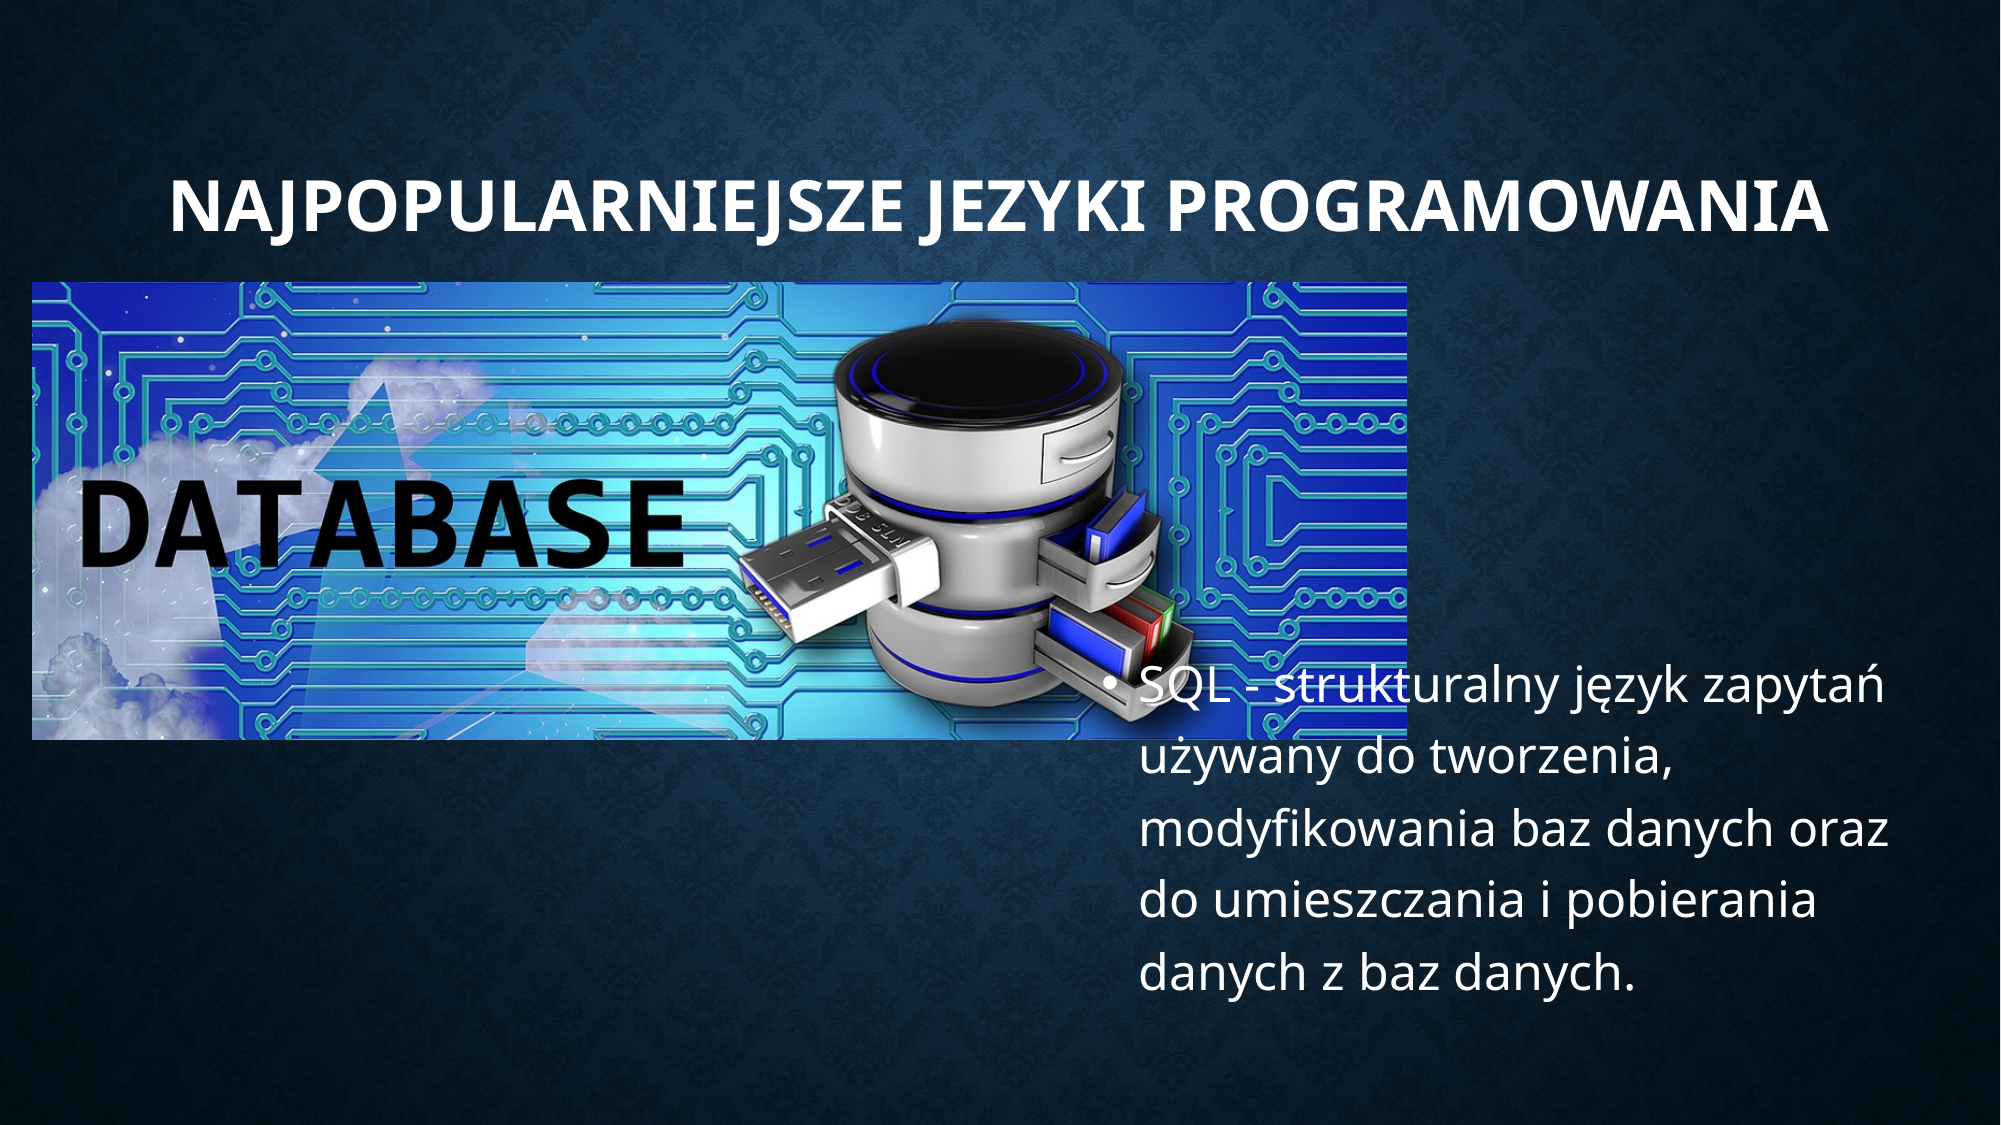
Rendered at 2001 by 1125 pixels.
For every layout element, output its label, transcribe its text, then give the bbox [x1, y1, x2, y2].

list SQL - strukturalny język zapytań używany do tworzenia, modyfikowania baz danych oraz do umieszczania i pobierania danych z baz danych. [1086, 632, 1922, 1082]
title NAJPOPULARNIEJSZE JEZYKI PROGRAMOWANIA [149, 99, 1849, 318]
picture [32, 281, 1408, 741]
